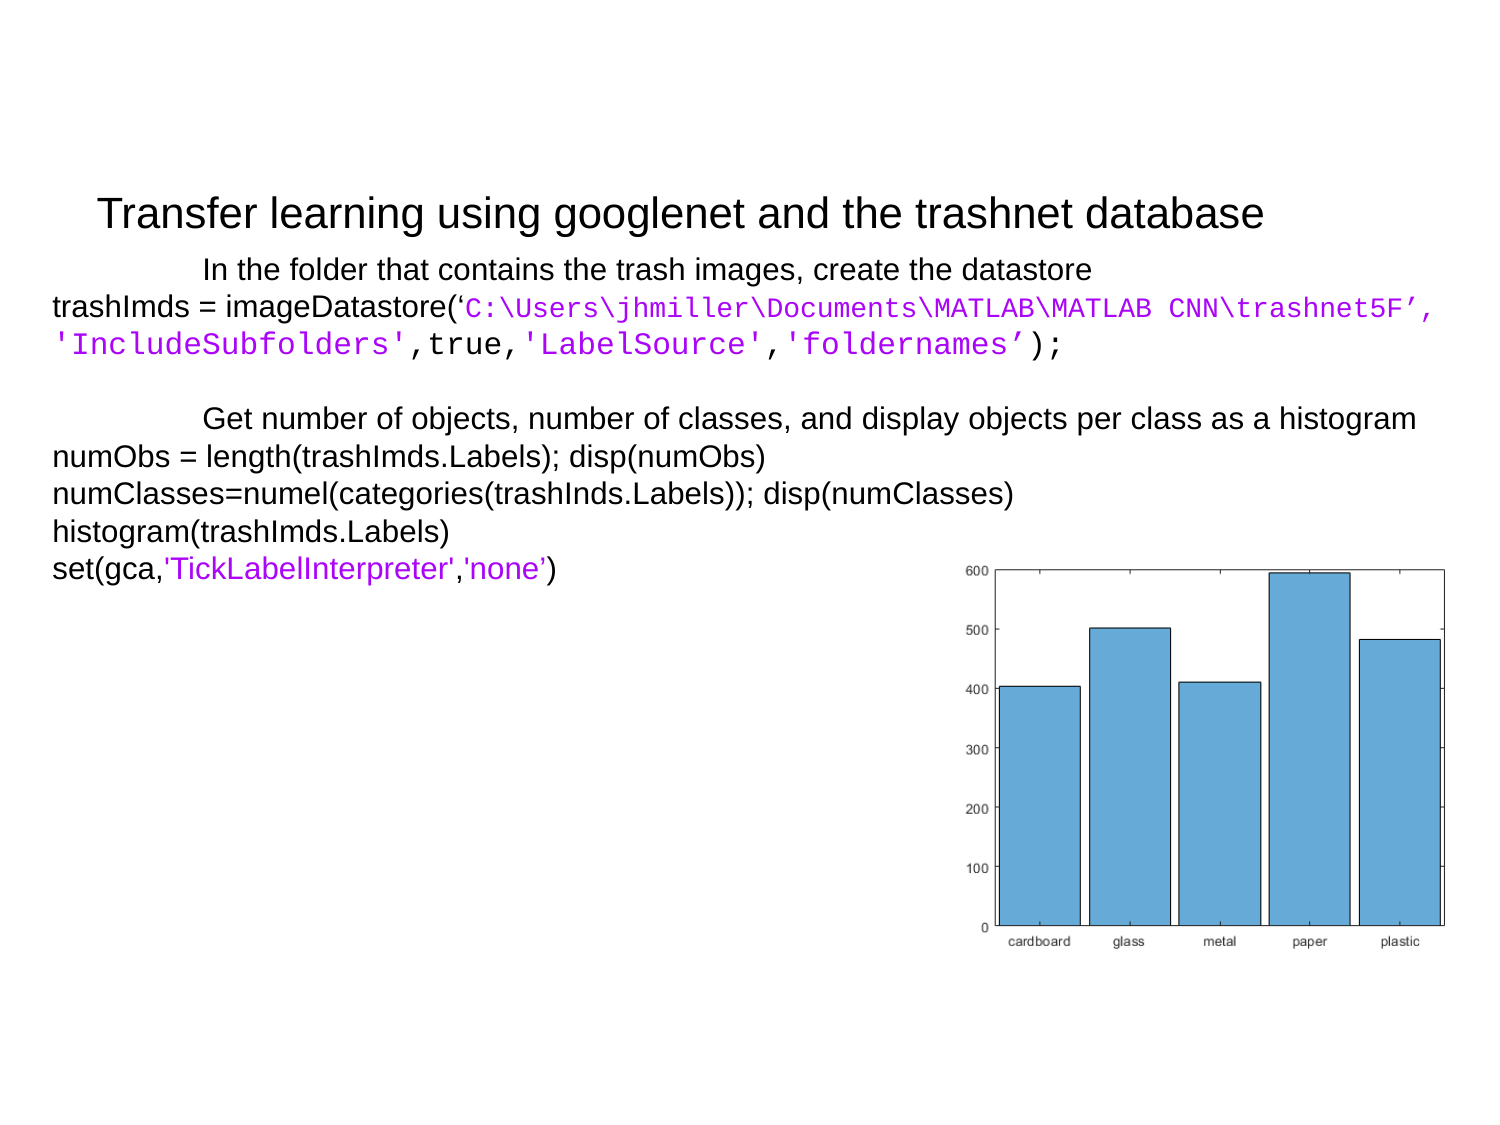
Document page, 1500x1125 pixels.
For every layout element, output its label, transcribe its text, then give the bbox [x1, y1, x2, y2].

picture [919, 537, 1500, 974]
text_box In the folder that contains the trash images, create the datastore trashImds = imageDatastore(‘C:\Users\jhmiller\Documents\MATLAB\MATLAB CNN\trashnet5F’, 'IncludeSubfolders',true,'LabelSource','foldernames’); Get number of objects, number of classes, and display objects per class as a histogram numObs = length(trashImds.Labels); disp(numObs) numClasses=numel(categories(trashInds.Labels)); disp(numClasses) histogram(trashImds.Labels) set(gca,'TickLabelInterpreter','none’) [37, 241, 1483, 594]
text_box Transfer learning using googlenet and the trashnet database [81, 177, 1463, 245]
